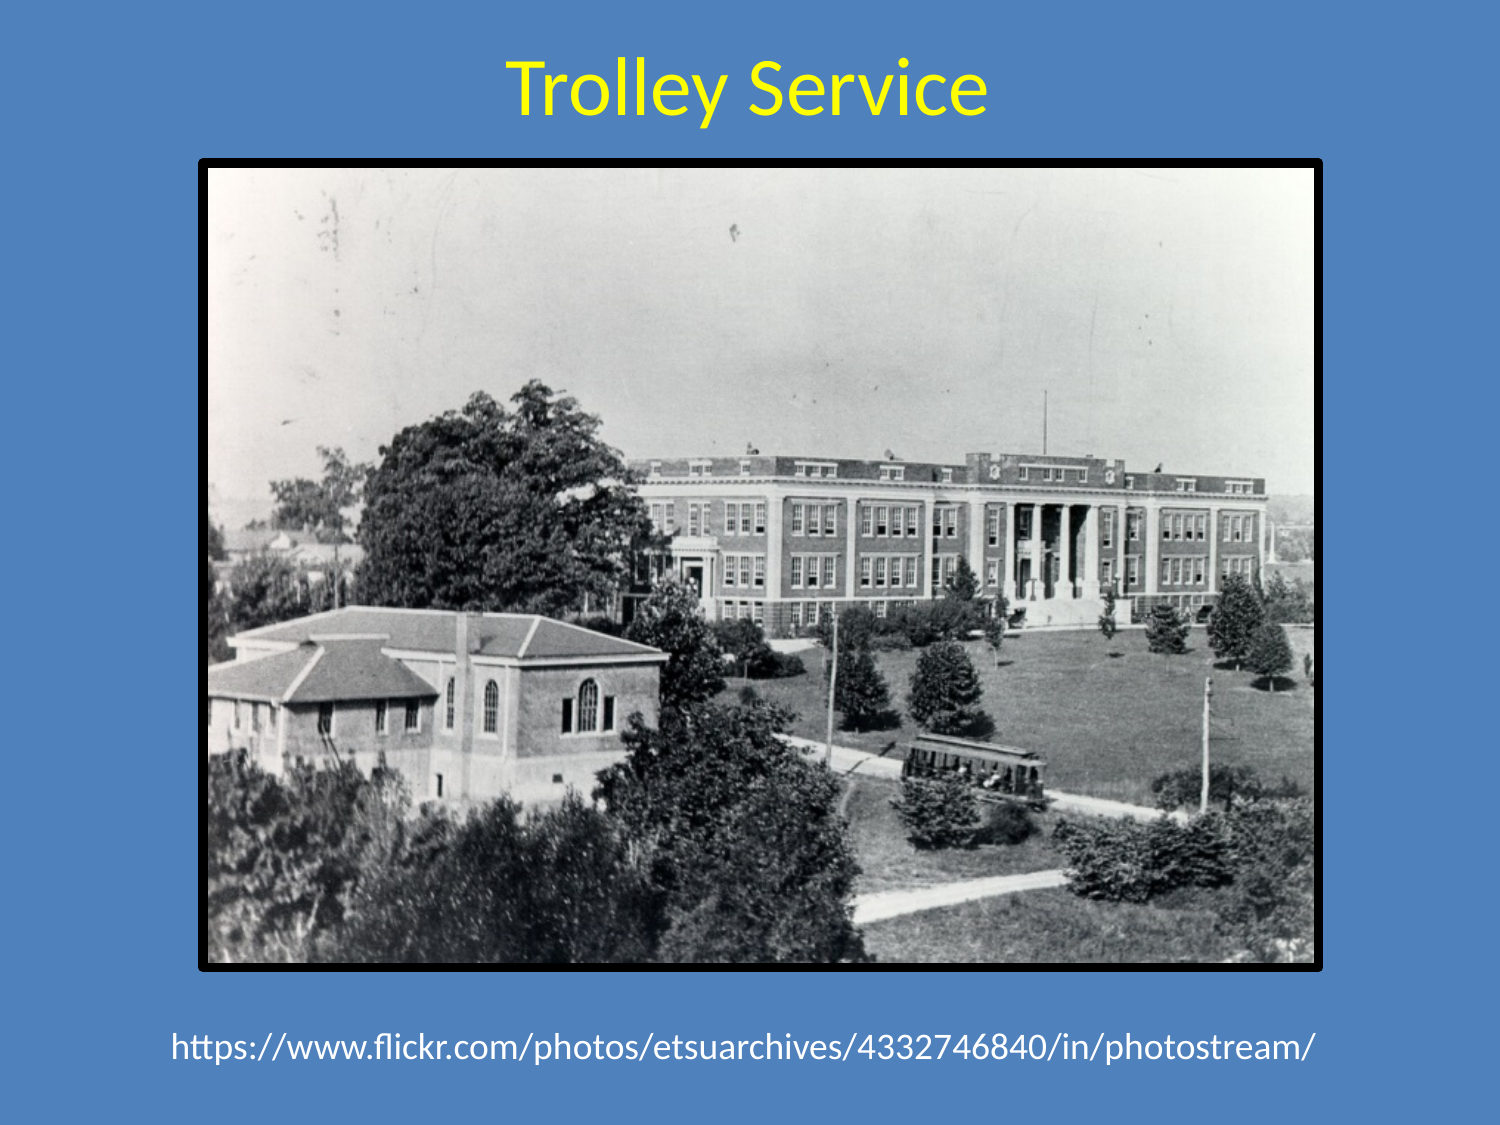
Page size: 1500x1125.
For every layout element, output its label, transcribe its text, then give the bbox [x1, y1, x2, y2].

text_box https://www.flickr.com/photos/etsuarchives/4332746840/in/photostream/ [74, 1014, 1413, 1075]
text_box Trolley Service [133, 24, 1363, 140]
picture [207, 167, 1315, 963]
